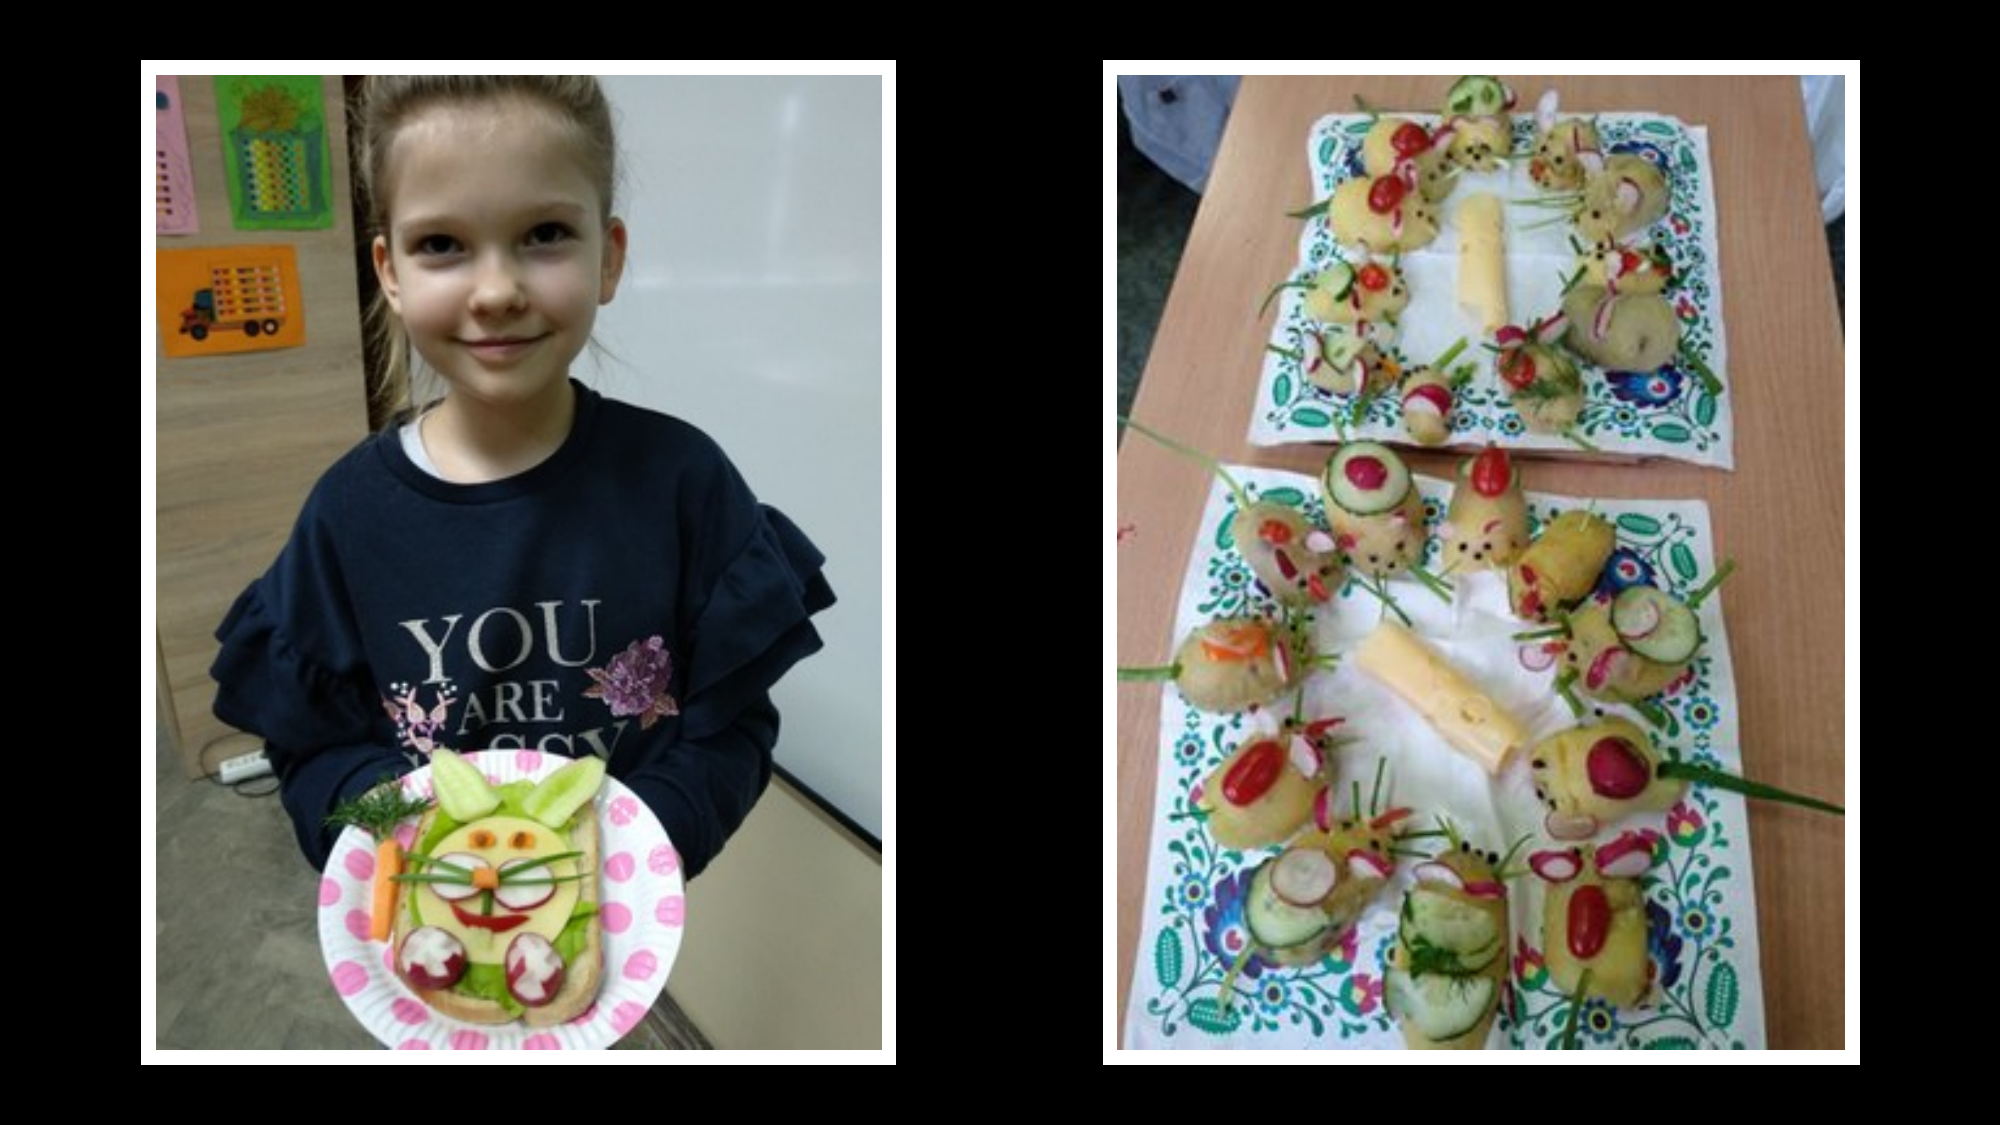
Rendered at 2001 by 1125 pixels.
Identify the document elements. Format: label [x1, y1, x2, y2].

picture [1117, 74, 1846, 1050]
picture [155, 74, 882, 1050]
